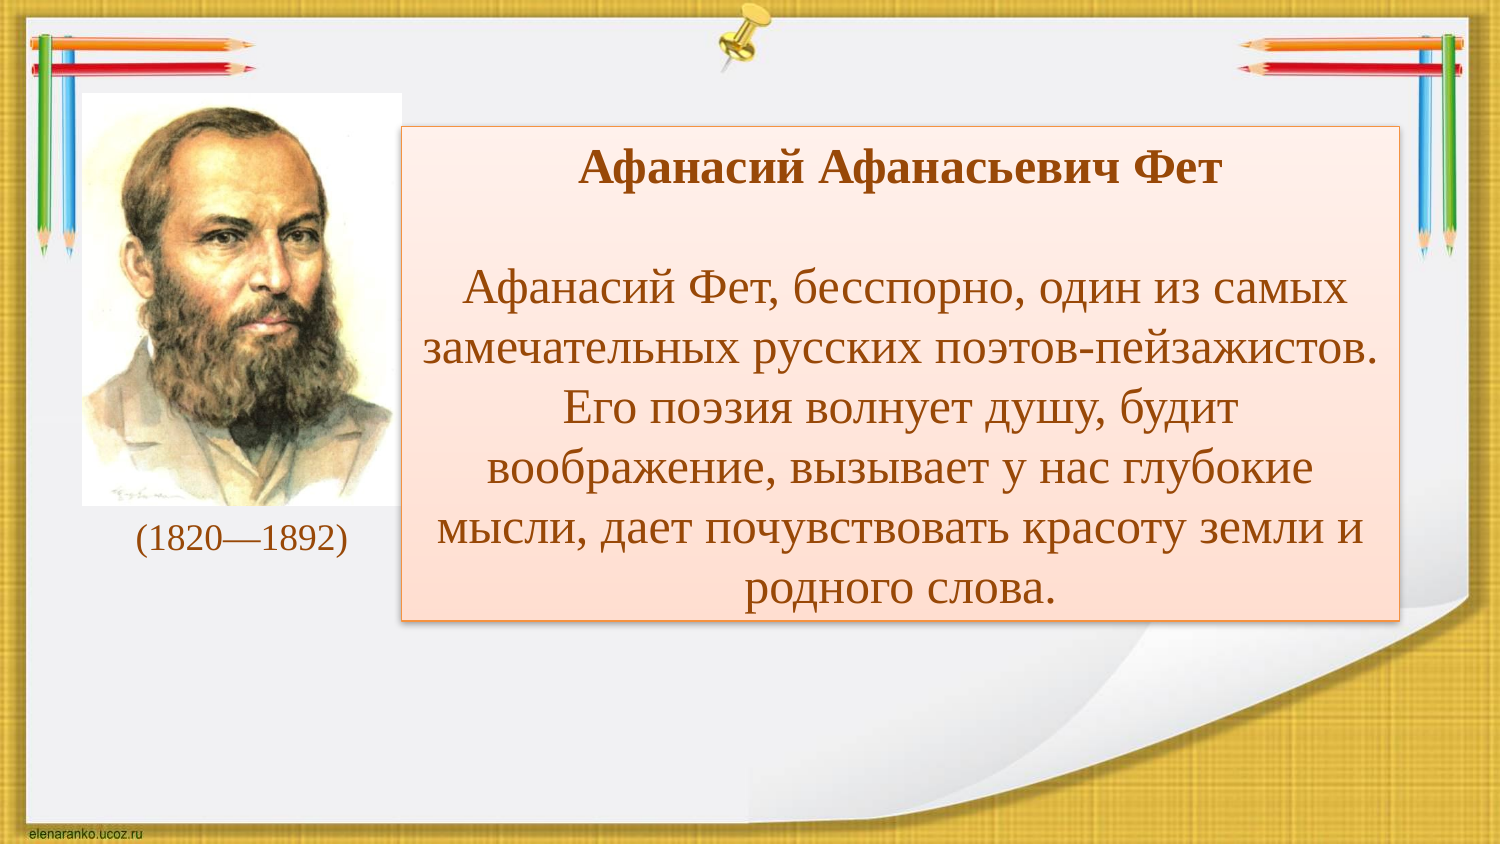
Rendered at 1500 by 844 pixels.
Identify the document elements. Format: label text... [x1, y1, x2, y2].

picture [0, 0, 1500, 844]
text_box (1820—1892) [120, 513, 364, 566]
text_box Афанасий Афанасьевич Фет Афанасий Фет, бесспорно, один из самых замечательных русских поэтов-пейзажистов. Его поэзия волнует душу, будит воображение, вызывает у нас глубокие мысли, дает почувствовать красоту земли и родного слова. [401, 126, 1400, 622]
